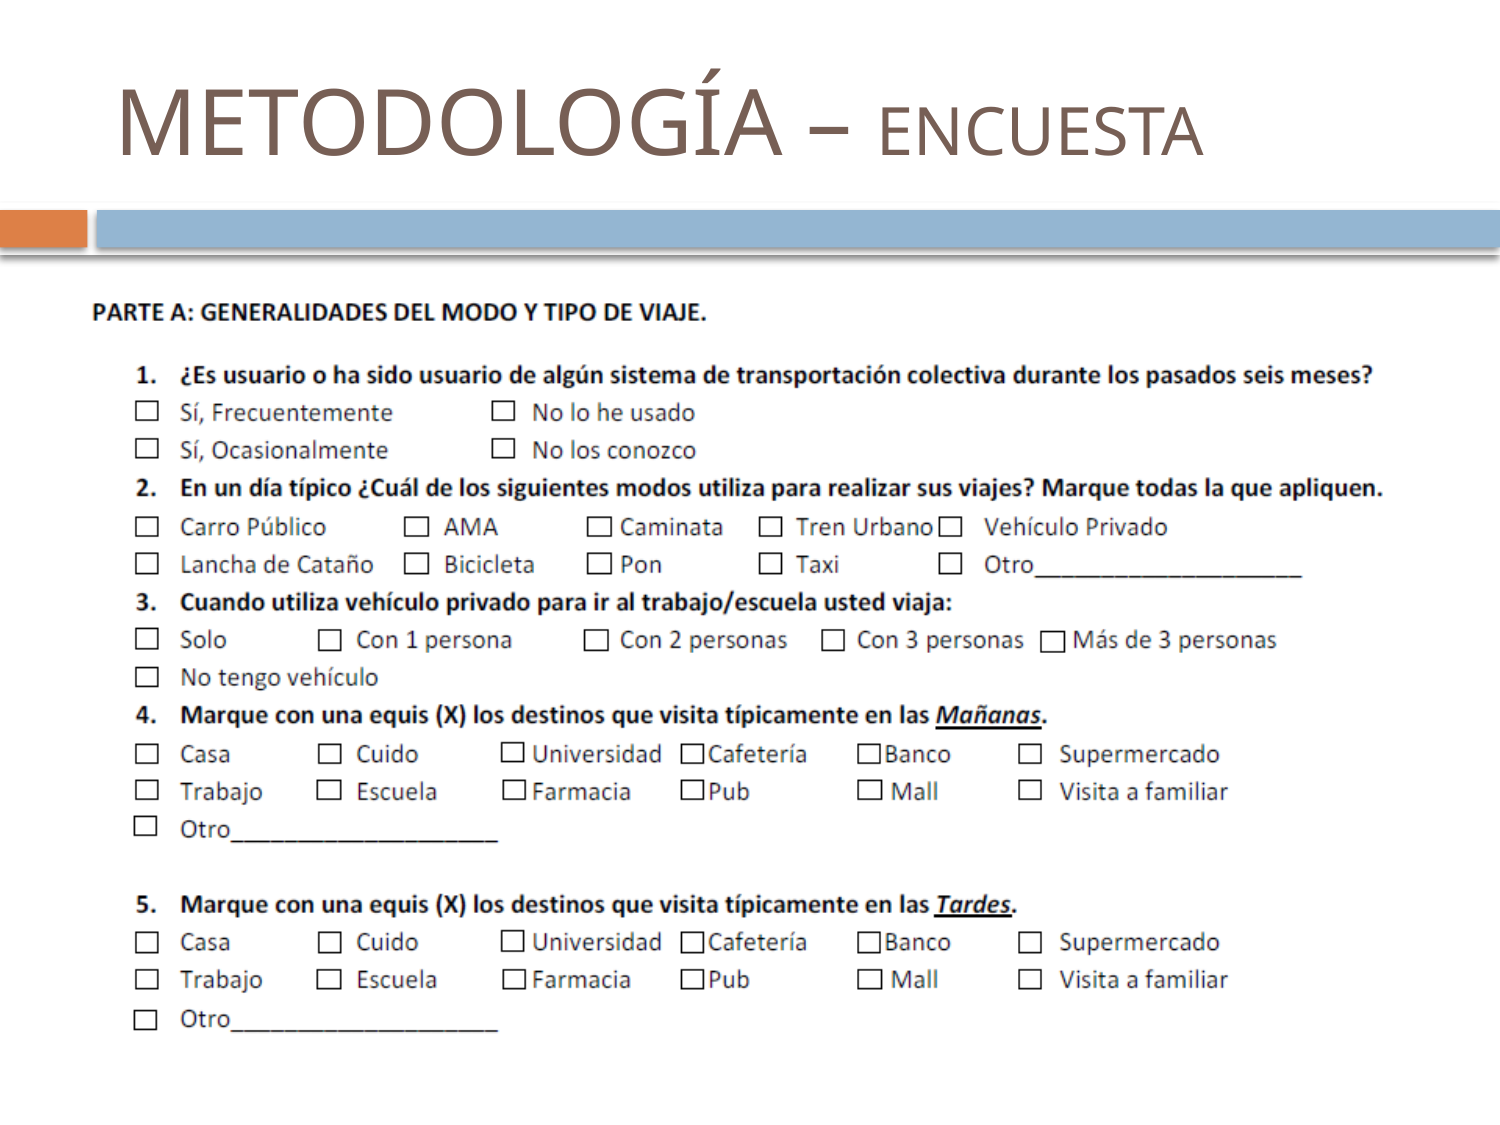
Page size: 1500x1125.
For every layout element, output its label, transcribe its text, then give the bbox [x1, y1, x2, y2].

picture [87, 299, 1401, 1043]
title METODOLOGÍA – ENCUESTA [99, 37, 1438, 200]
